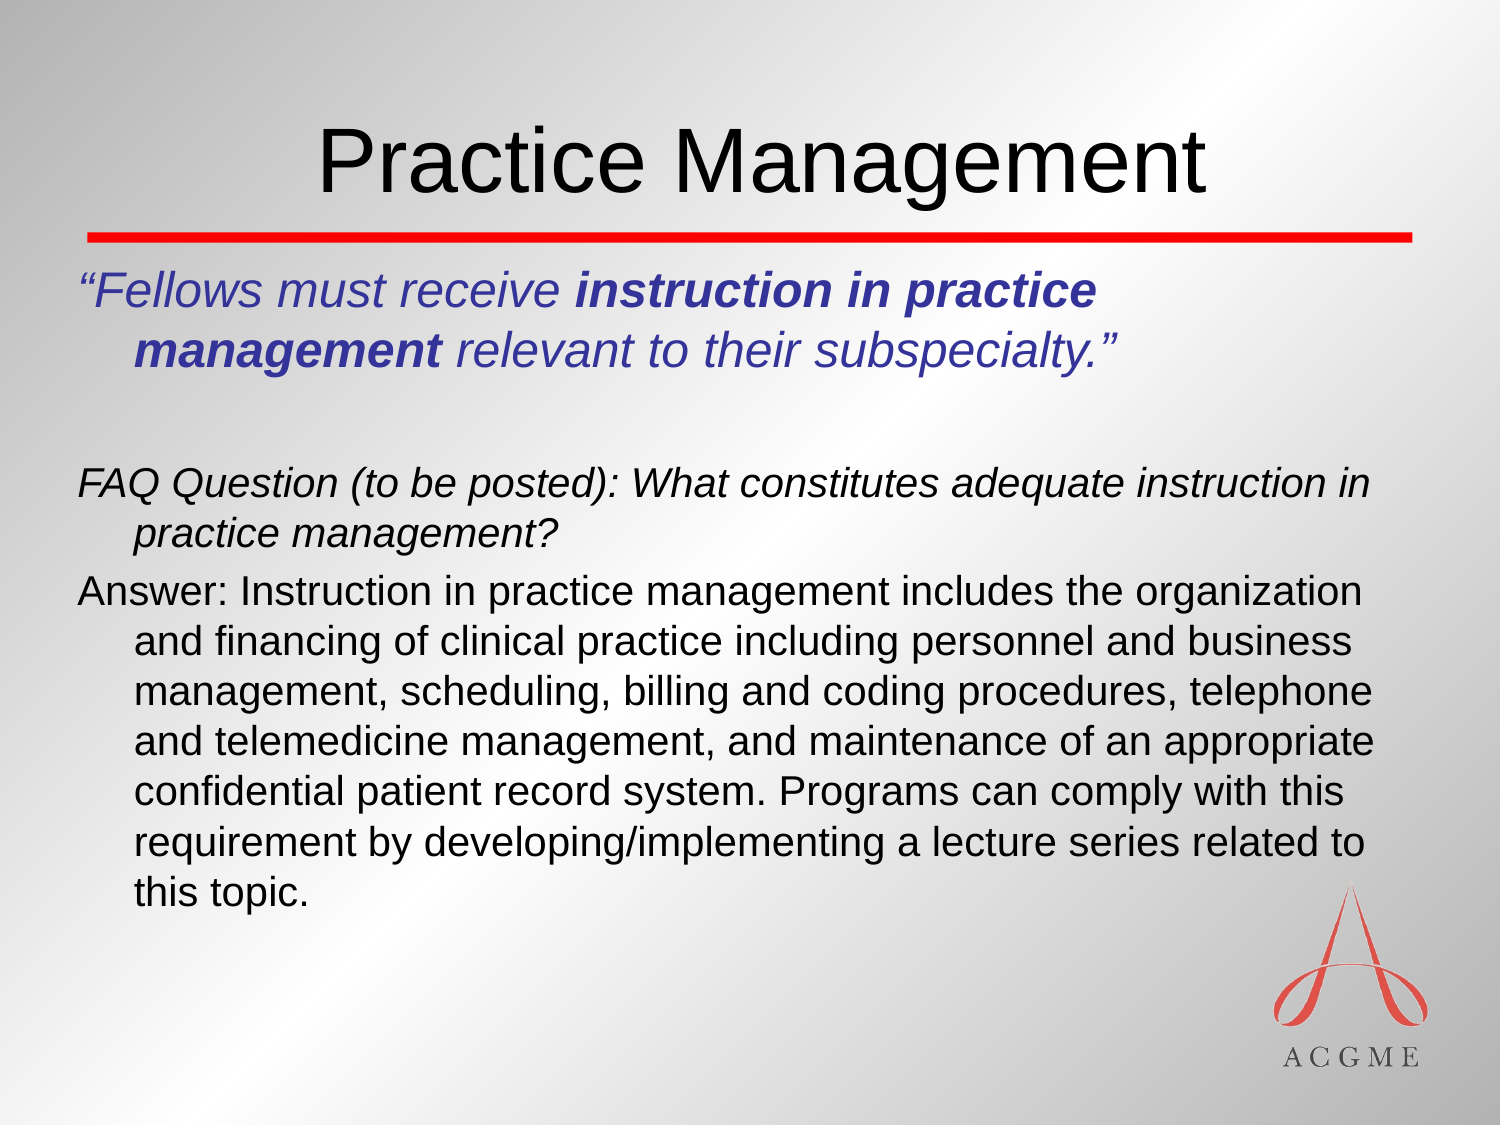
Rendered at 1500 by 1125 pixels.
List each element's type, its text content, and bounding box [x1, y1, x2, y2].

list “Fellows must receive instruction in practice management relevant to their subspecialty.” FAQ Question (to be posted): What constitutes adequate instruction in practice management? Answer: Instruction in practice management includes the organization and financing of clinical practice including personnel and business management, scheduling, billing and coding procedures, telephone and telemedicine management, and maintenance of an appropriate confidential patient record system. Programs can comply with this requirement by developing/implementing a lecture series related to this topic. [62, 249, 1413, 993]
title Practice Management [87, 87, 1438, 226]
